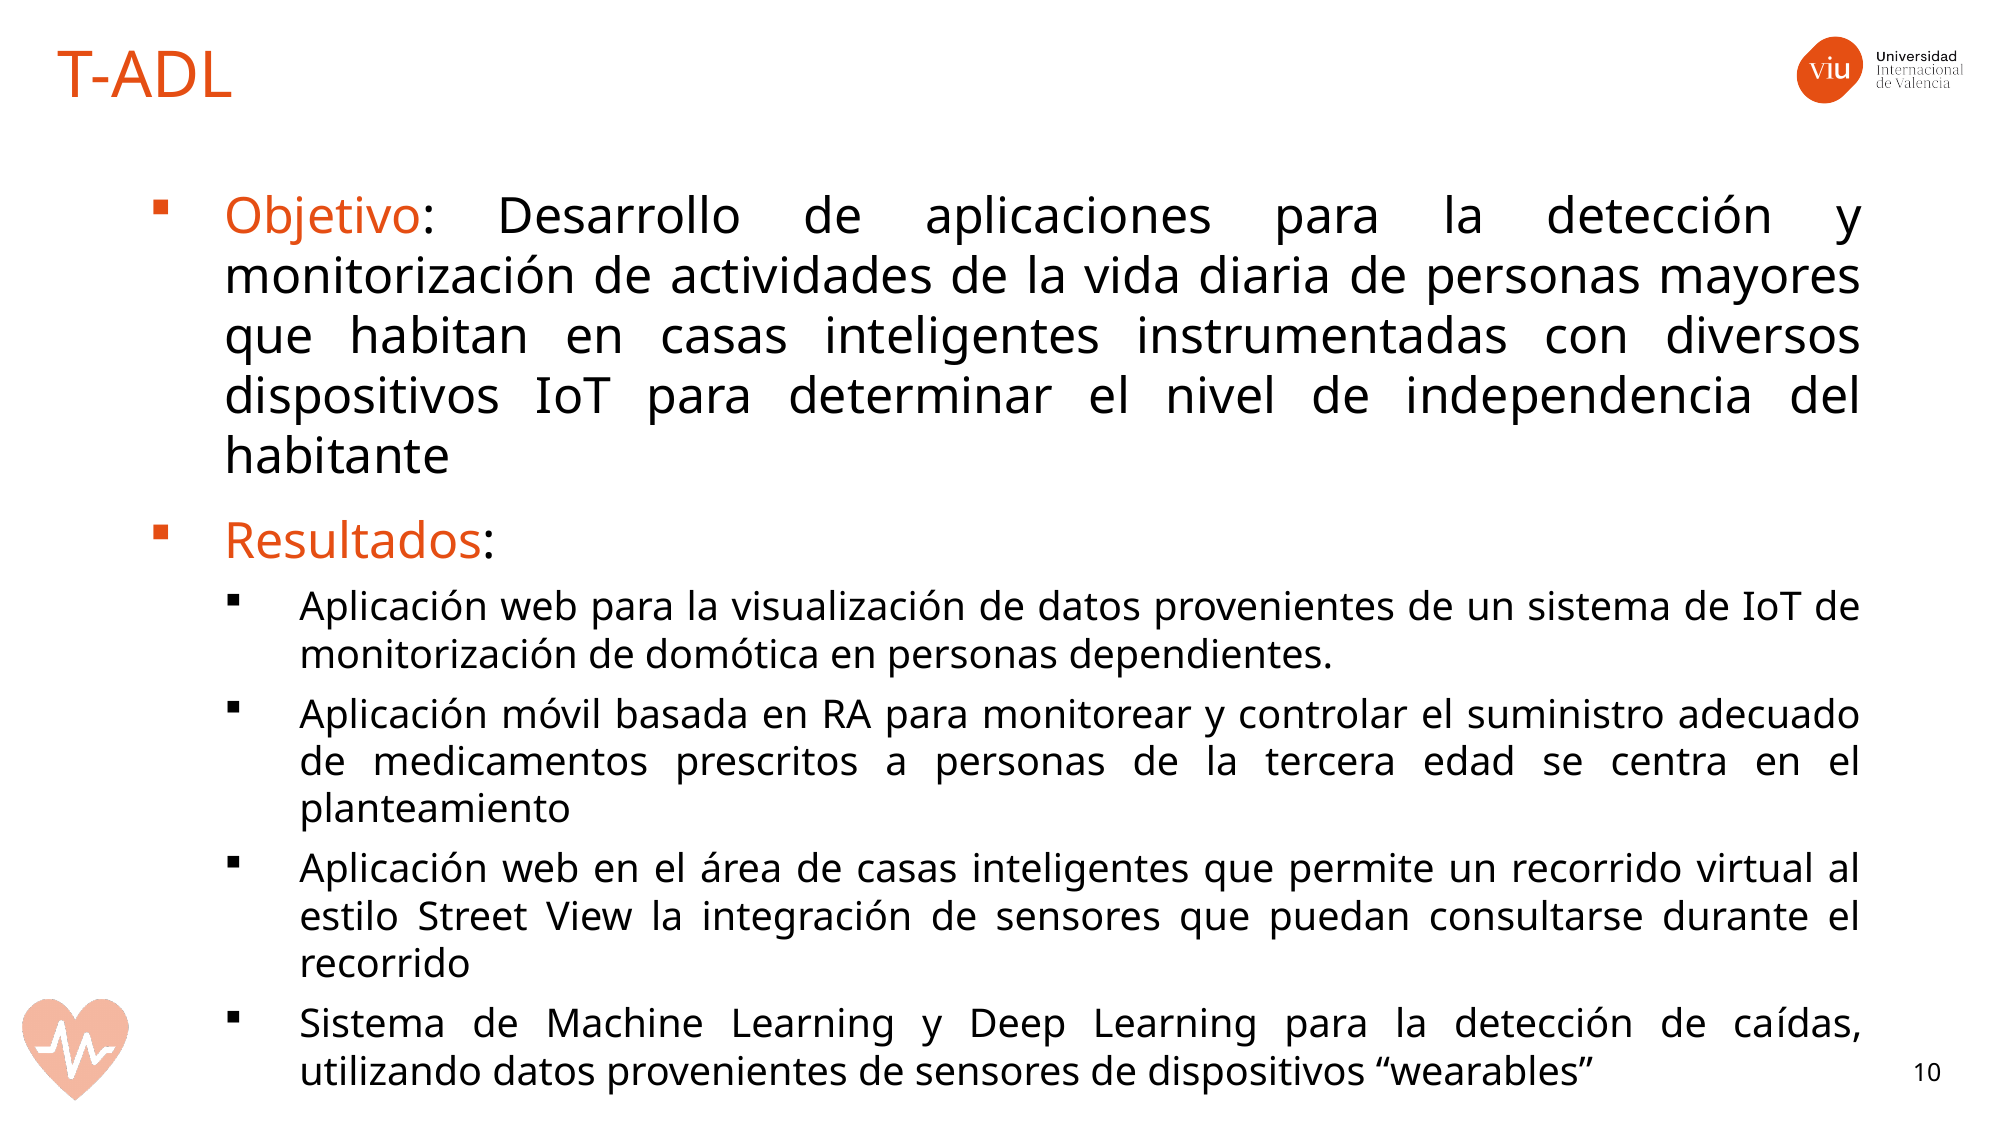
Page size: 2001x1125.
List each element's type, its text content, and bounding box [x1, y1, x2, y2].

picture [1781, 20, 1979, 120]
text_box Objetivo: Desarrollo de aplicaciones para la detección y monitorización de actividades de la vida diaria de personas mayores que habitan en casas inteligentes instrumentadas con diversos dispositivos IoT para determinar el nivel de independencia del habitante Resultados: Aplicación web para la visualización de datos provenientes de un sistema de IoT de monitorización de domótica en personas dependientes. Aplicación móvil basada en RA para monitorear y controlar el suministro adecuado de medicamentos prescritos a personas de la tercera edad se centra en el planteamiento Aplicación web en el área de casas inteligentes que permite un recorrido virtual al estilo Street View la integración de sensores que puedan consultarse durante el recorrido Sistema de Machine Learning y Deep Learning para la detección de caídas, utilizando datos provenientes de sensores de dispositivos “wearables” [134, 175, 1878, 1096]
text_box 10 [1815, 1049, 1957, 1096]
list T-ADL [42, 34, 1257, 121]
picture [0, 974, 150, 1125]
